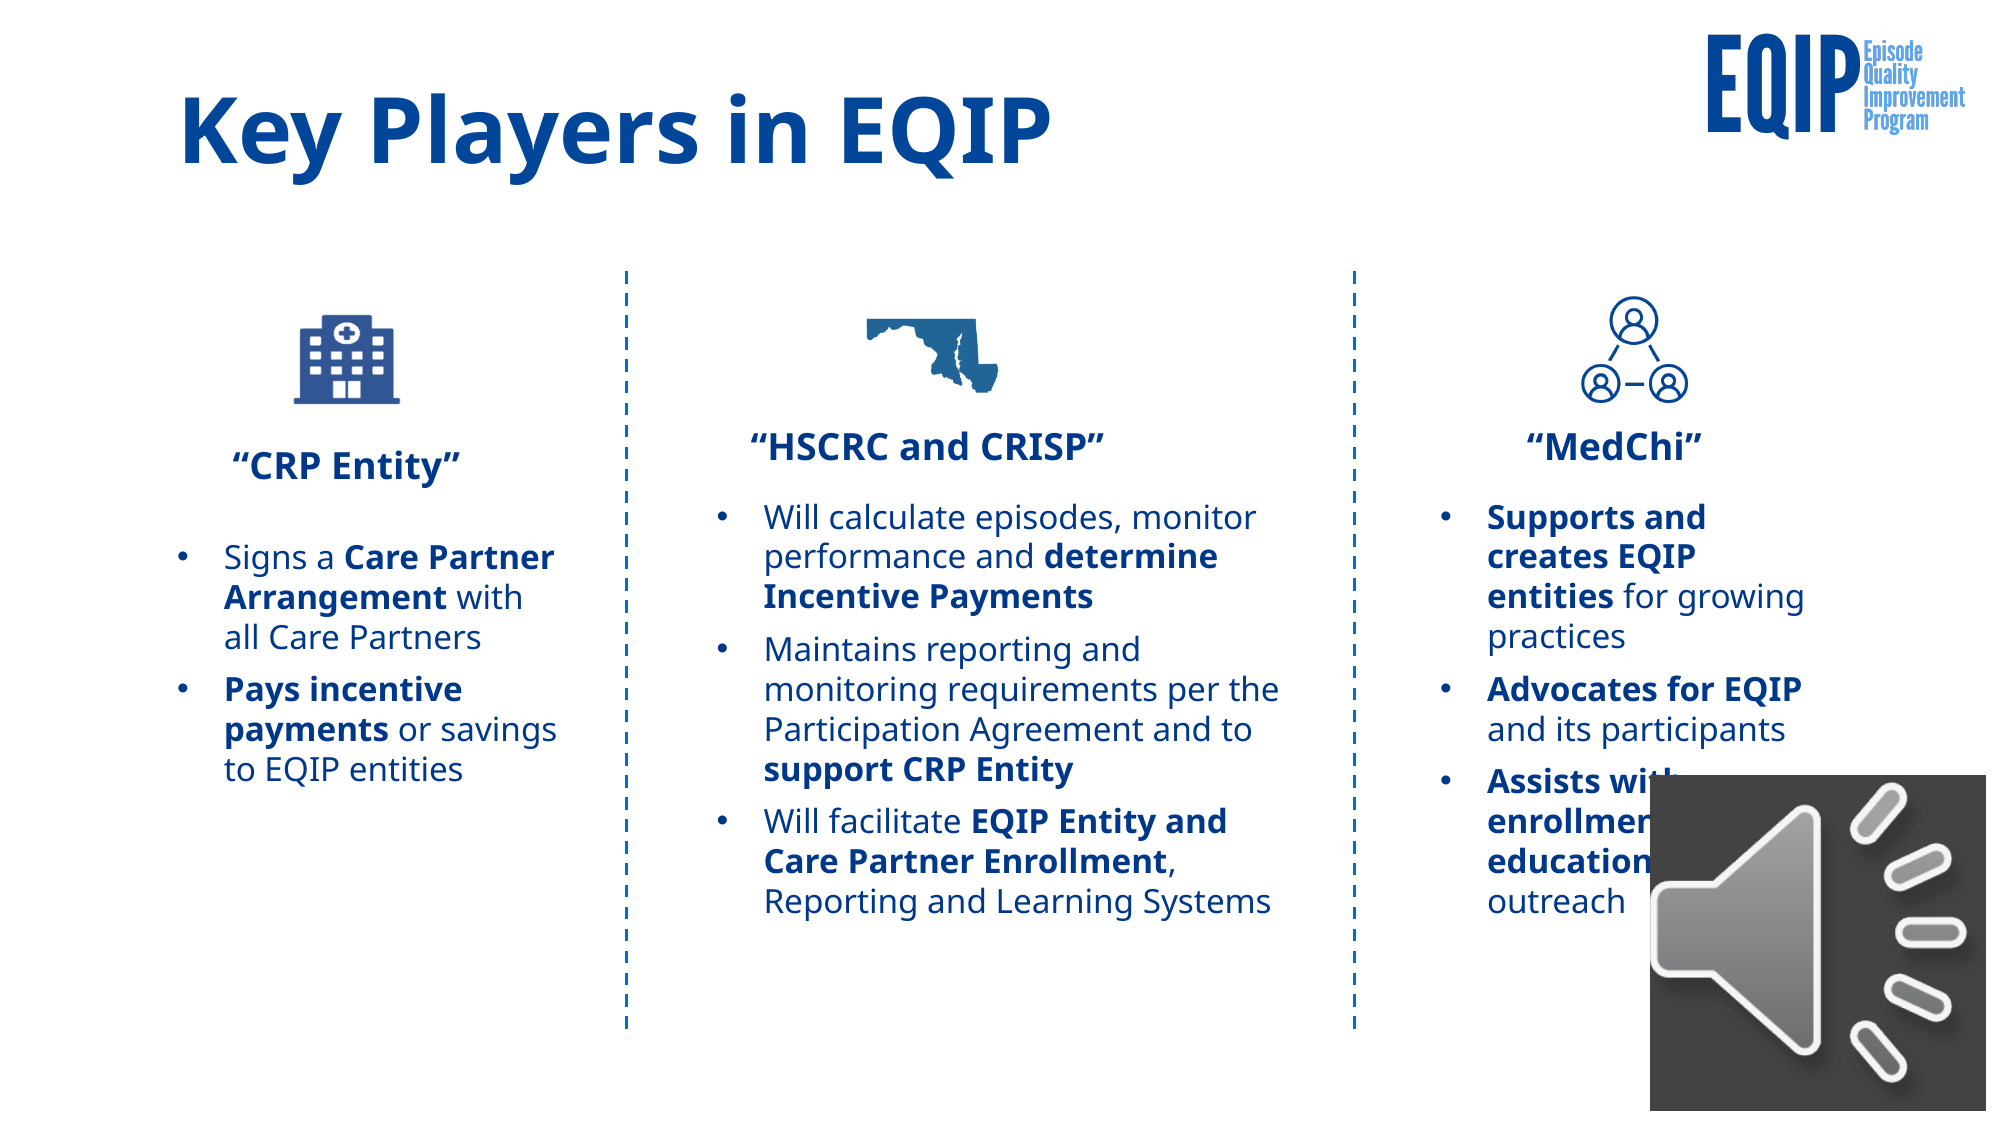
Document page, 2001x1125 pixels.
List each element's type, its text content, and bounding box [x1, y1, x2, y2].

picture [864, 286, 1001, 423]
text_box “MedChi” [1407, 415, 1832, 476]
title Key Players in EQIP [162, 25, 1888, 243]
picture [1684, 0, 1977, 236]
text_box Will calculate episodes, monitor performance and determine Incentive Payments Maintains reporting and monitoring requirements per the Participation Agreement and to support CRP Entity Will facilitate EQIP Entity and Care Partner Enrollment, Reporting and Learning Systems [686, 495, 1314, 928]
text_box Supports and creates EQIP entities for growing practices Advocates for EQIP and its participants Assists with enrollment, education and outreach [1425, 495, 1844, 928]
picture [1559, 273, 1711, 425]
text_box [136, 285, 581, 799]
text_box “HSCRC and CRISP” [720, 415, 1145, 476]
picture [1648, 773, 1987, 1112]
